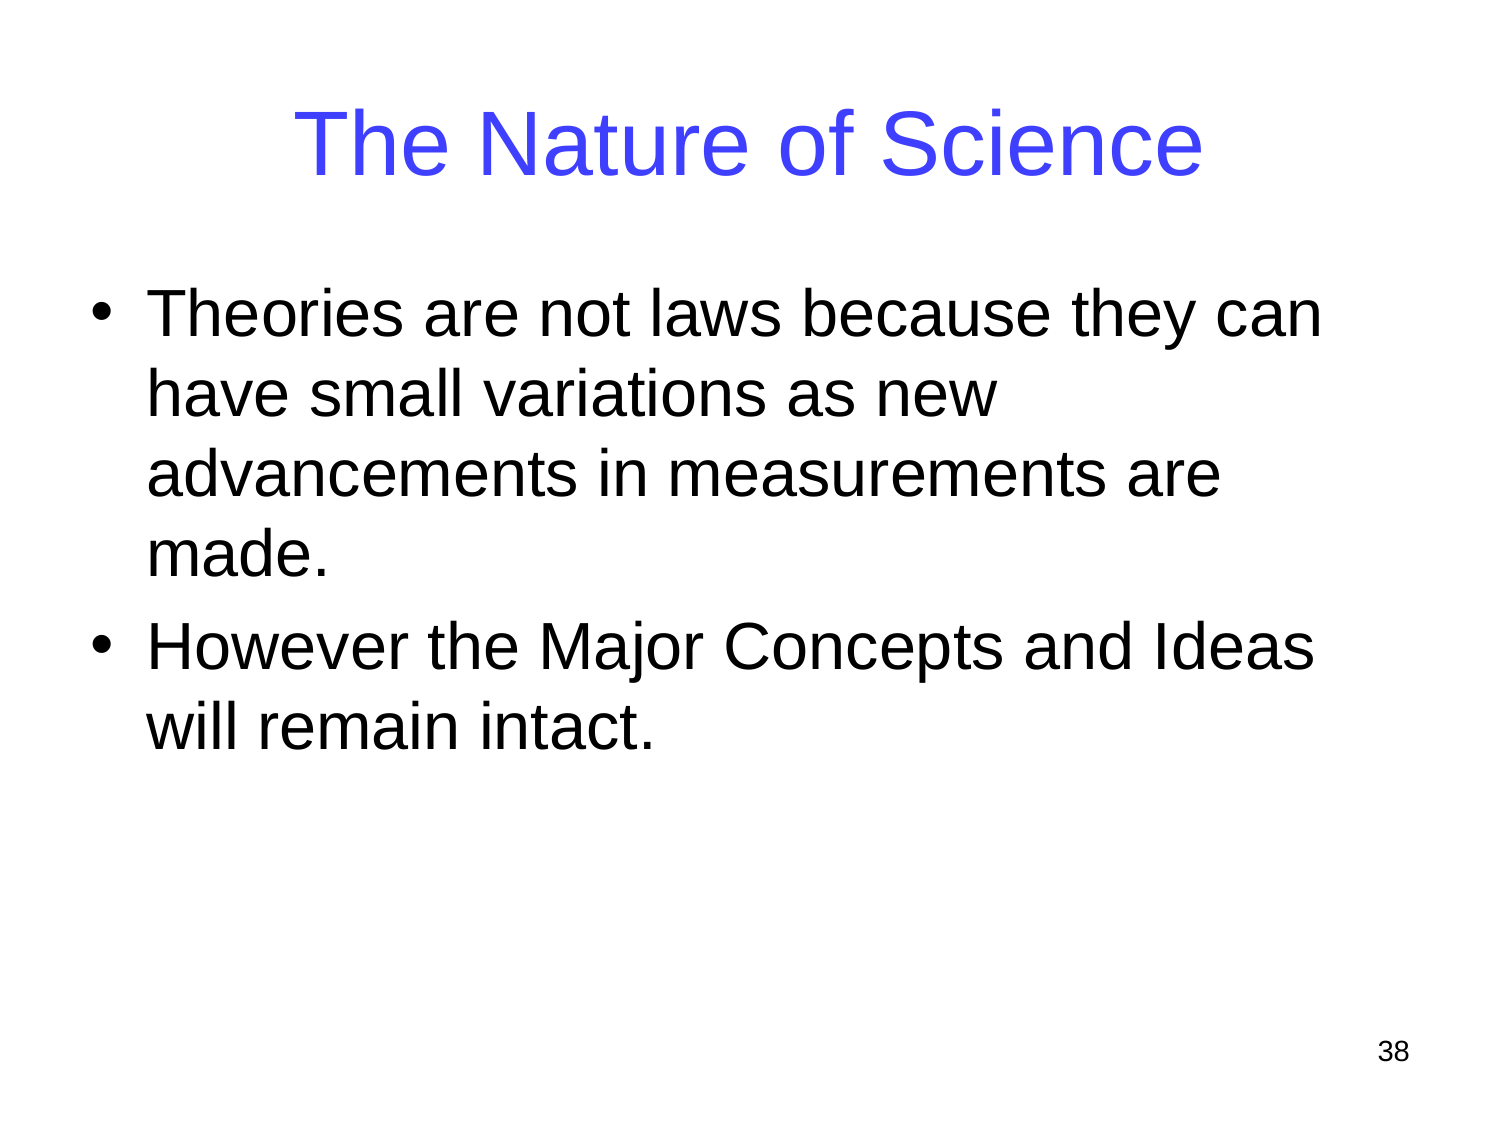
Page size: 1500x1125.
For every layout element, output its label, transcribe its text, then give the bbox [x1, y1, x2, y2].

list Theories are not laws because they can have small variations as new advancements in measurements are made. However the Major Concepts and Ideas will remain intact. [75, 262, 1425, 1005]
title The Nature of Science [75, 45, 1425, 233]
slide_number 38 [1074, 1024, 1425, 1103]
